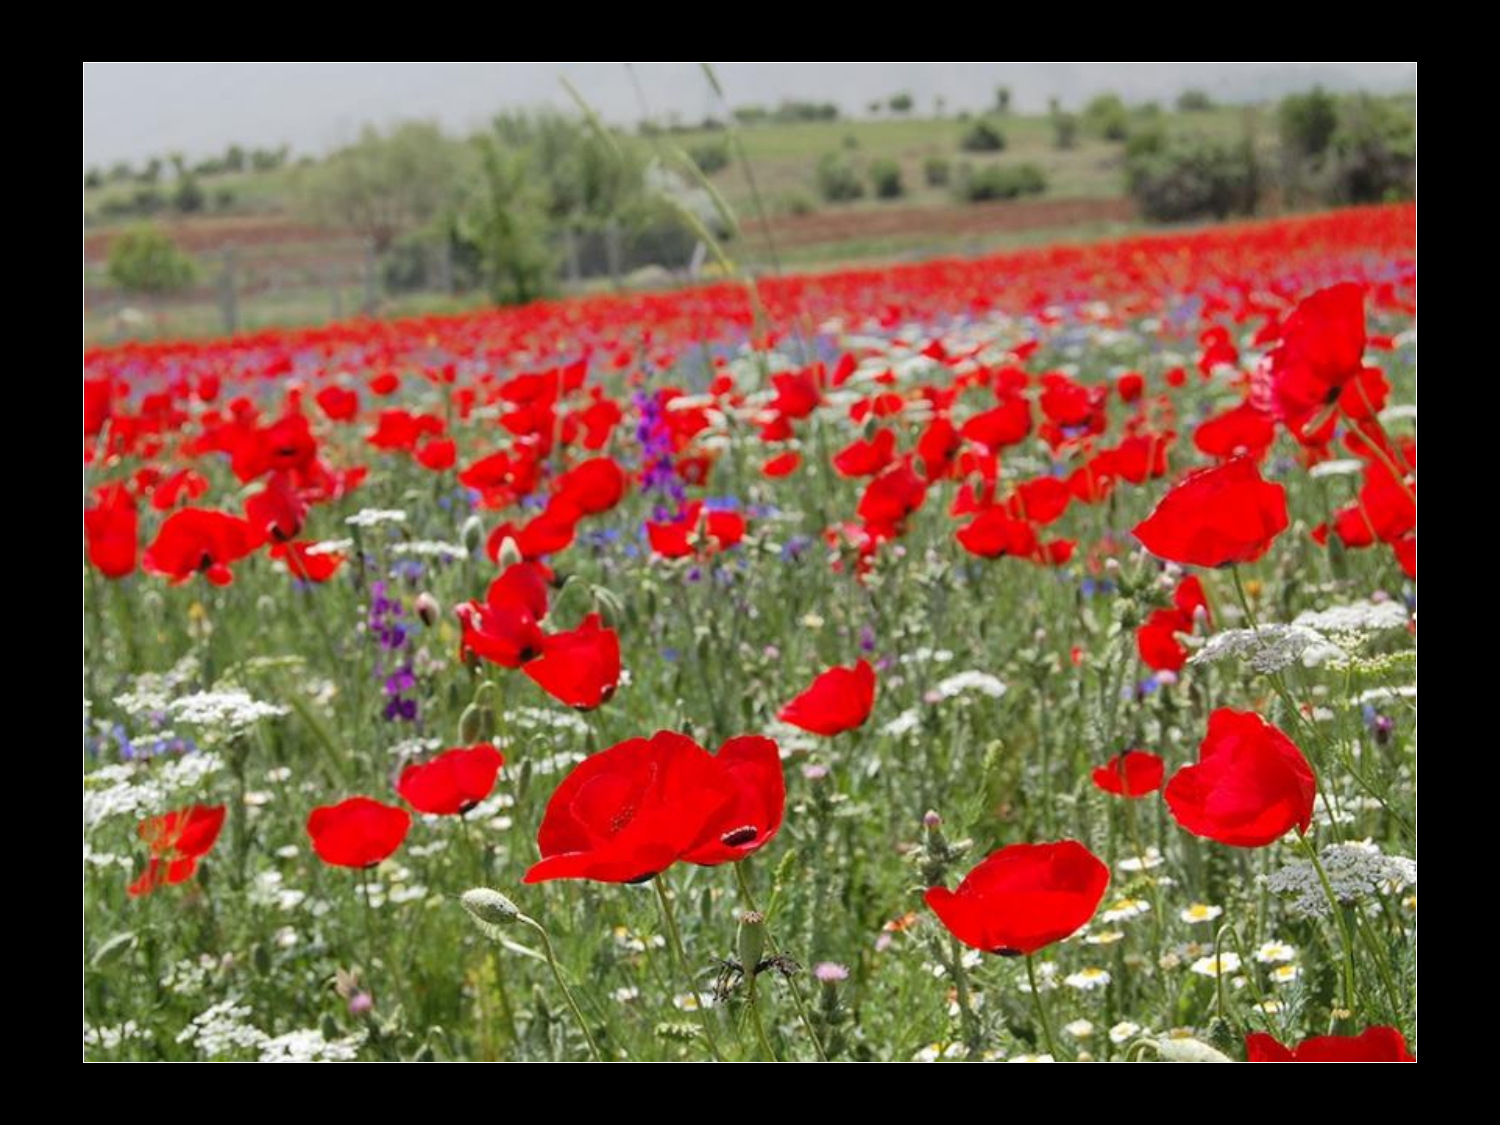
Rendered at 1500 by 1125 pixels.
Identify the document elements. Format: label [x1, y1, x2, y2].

picture [83, 62, 1417, 1063]
